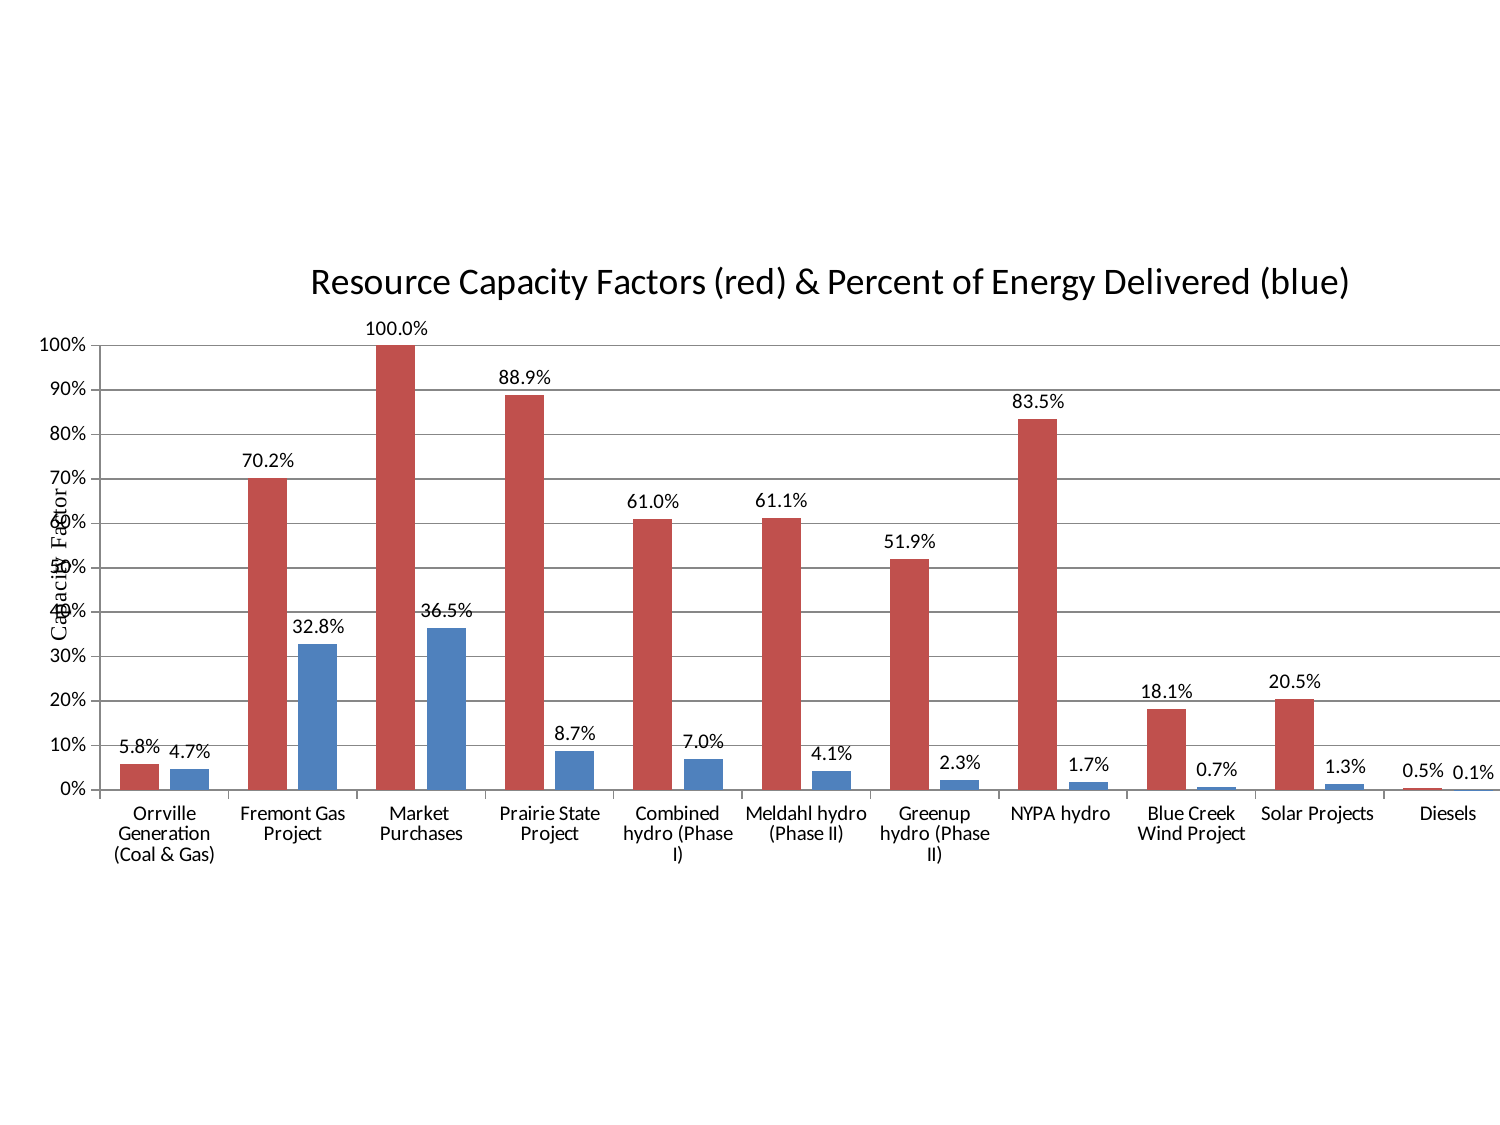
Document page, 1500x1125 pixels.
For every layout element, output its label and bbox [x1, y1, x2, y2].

chart [0, 249, 1500, 894]
